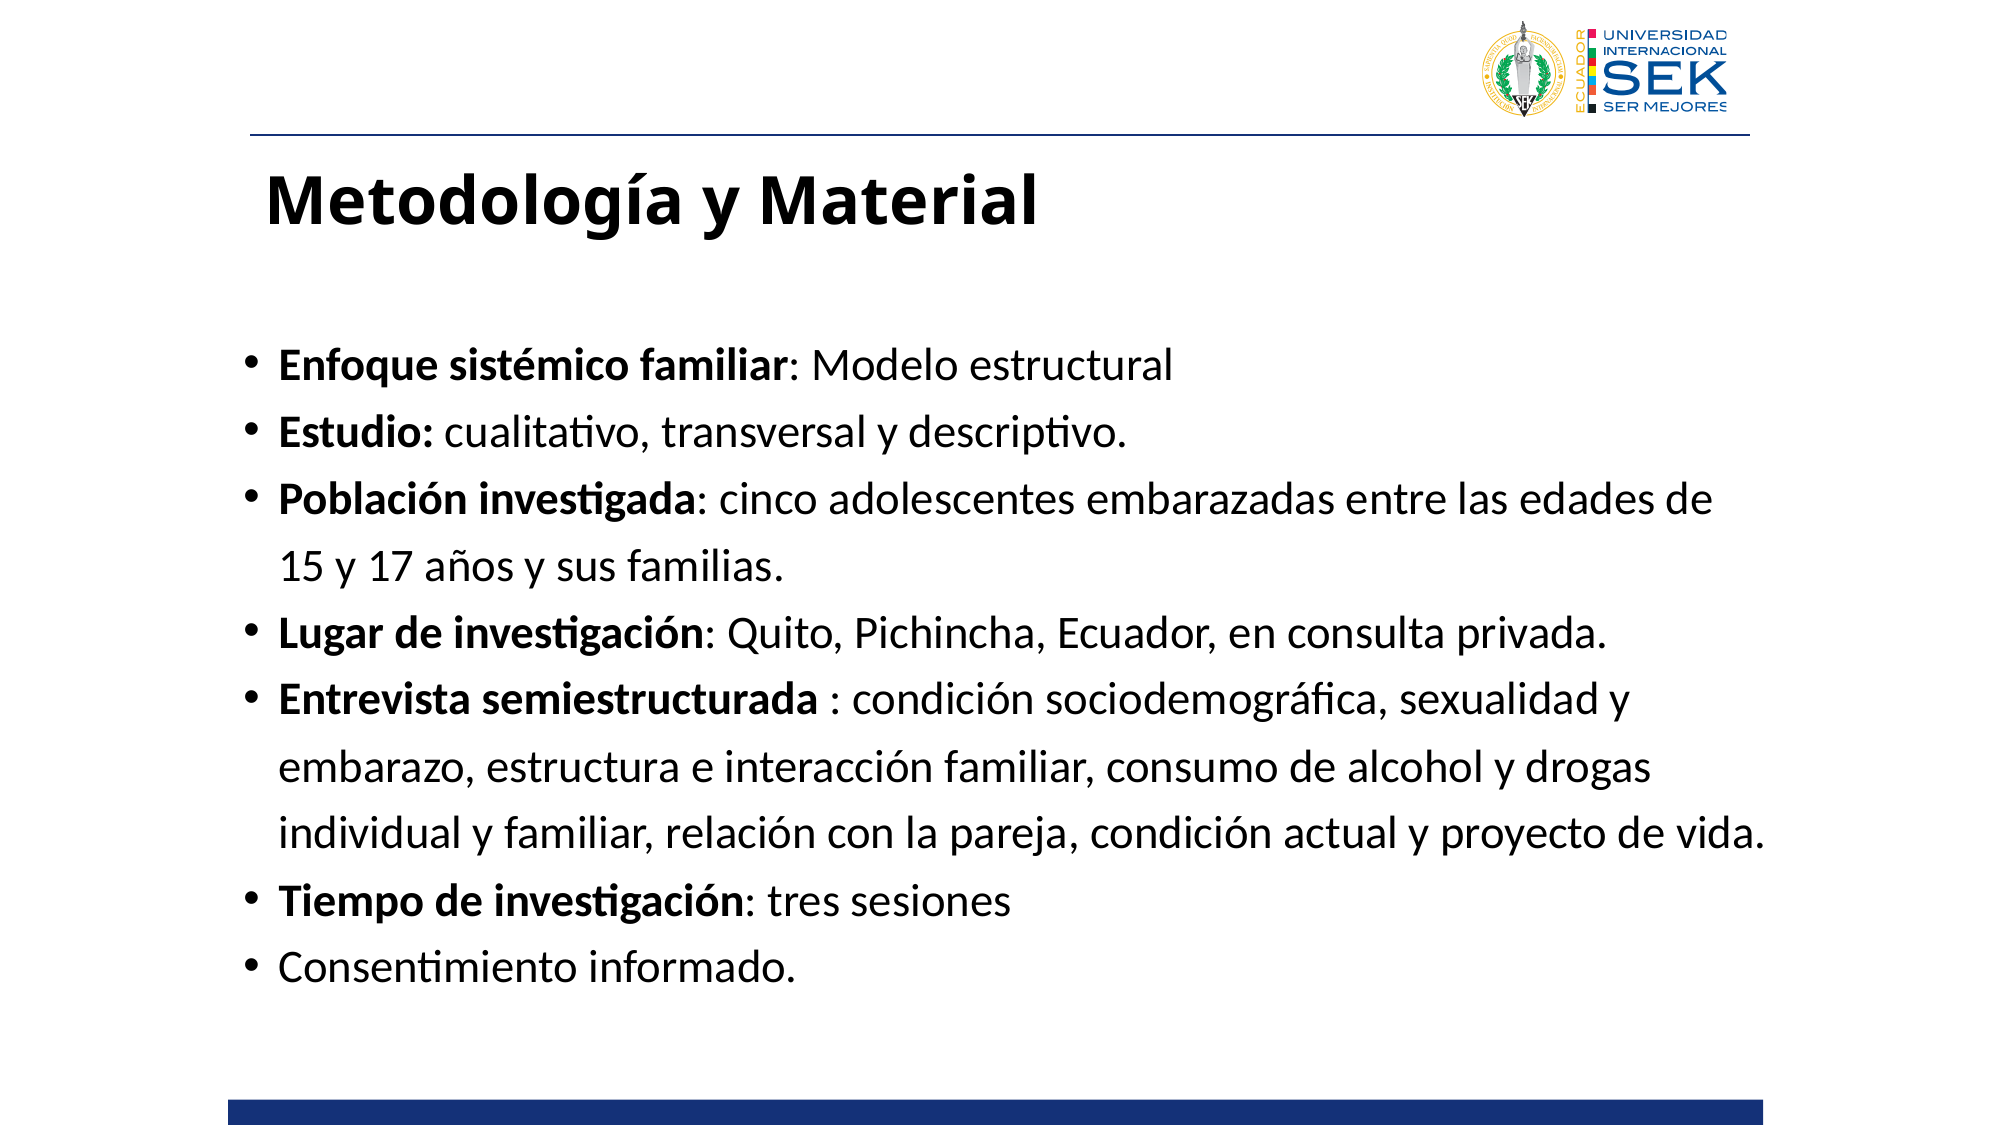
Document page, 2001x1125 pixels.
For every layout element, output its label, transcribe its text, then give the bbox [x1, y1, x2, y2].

title Metodología y Material [249, 189, 1600, 296]
list Enfoque sistémico familiar: Modelo estructural Estudio: cualitativo, transversal y descriptivo. Población investigada: cinco adolescentes embarazadas entre las edades de 15 y 17 años y sus familias. Lugar de investigación: Quito, Pichincha, Ecuador, en consulta privada. Entrevista semiestructurada : condición sociodemográfica, sexualidad y embarazo, estructura e interacción familiar, consumo de alcohol y drogas individual y familiar, relación con la pareja, condición actual y proyecto de vida. Tiempo de investigación: tres sesiones Consentimiento informado. [228, 314, 1785, 1057]
picture [1482, 21, 1727, 117]
text_box [228, 1099, 1764, 1125]
